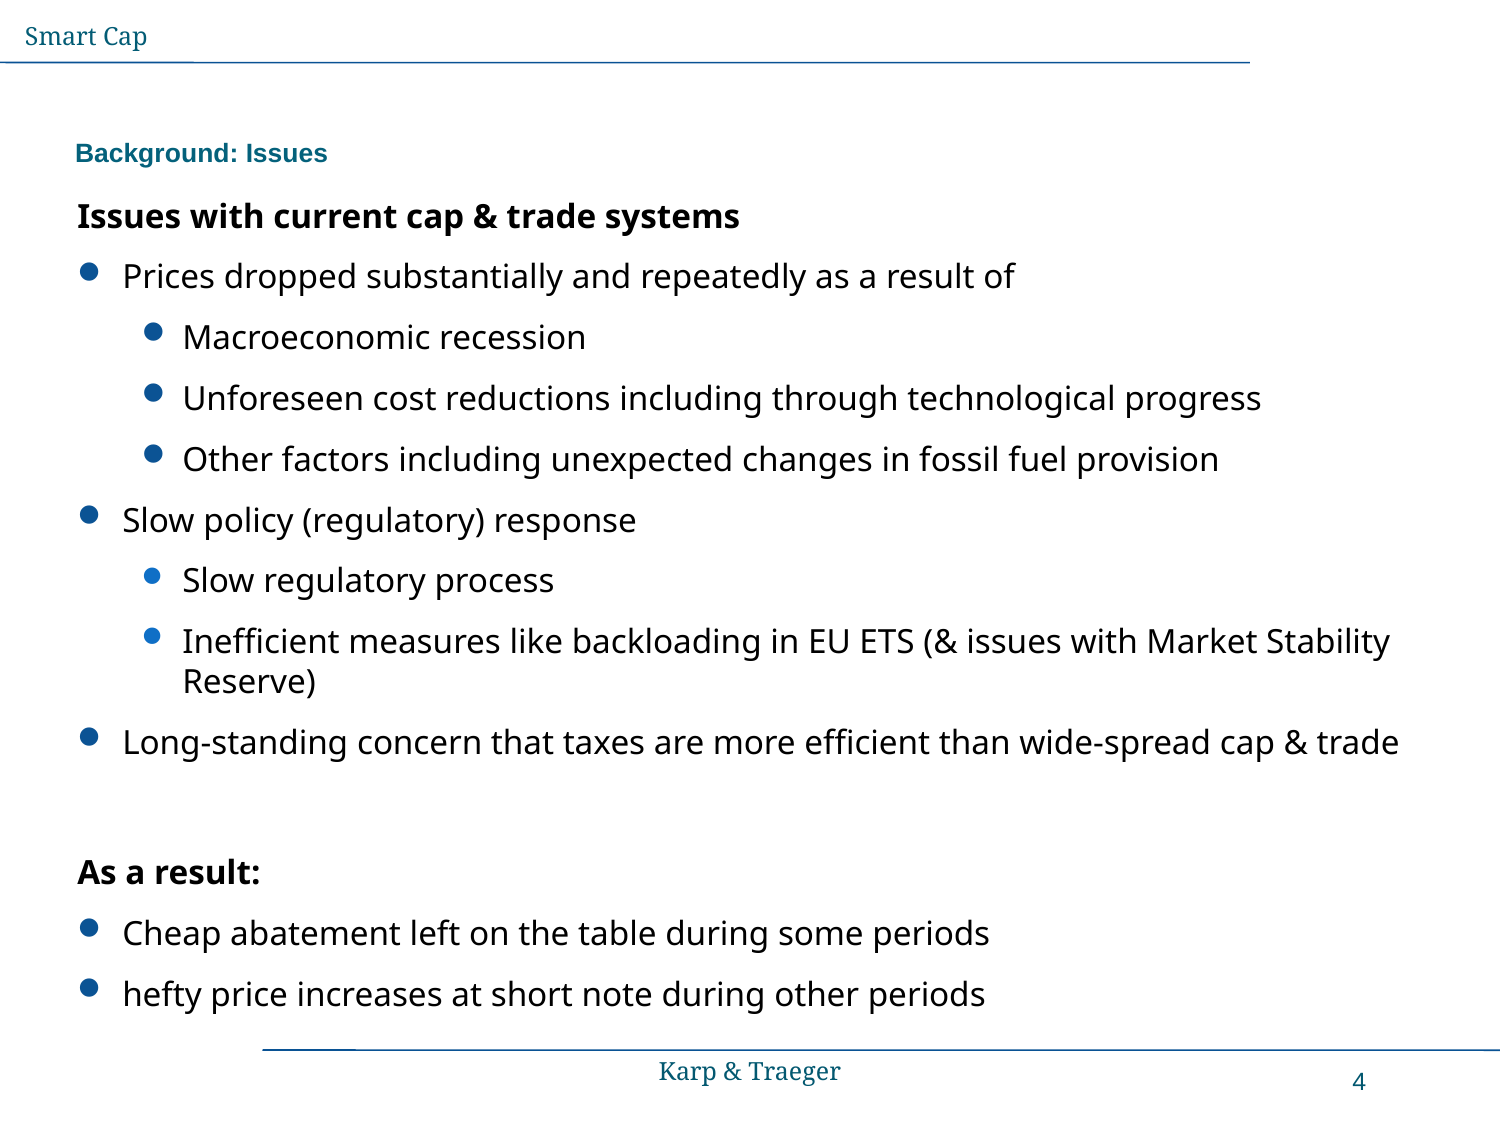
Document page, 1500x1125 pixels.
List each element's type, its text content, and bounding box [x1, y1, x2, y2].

slide_number 4 [1337, 1057, 1413, 1100]
footer Karp & Traeger [496, 1042, 1004, 1103]
title Background: Issues [75, 95, 1425, 168]
slide_number Smart Cap [24, 0, 650, 50]
list Issues with current cap & trade systems Prices dropped substantially and repeatedly as a result of Macroeconomic recession Unforeseen cost reductions including through technological progress Other factors including unexpected changes in fossil fuel provision Slow policy (regulatory) response Slow regulatory process Inefficient measures like backloading in EU ETS (& issues with Market Stability Reserve) Long-standing concern that taxes are more efficient than wide-spread cap & trade As a result: Cheap abatement left on the table during some periods hefty price increases at short note during other periods [62, 187, 1425, 1038]
